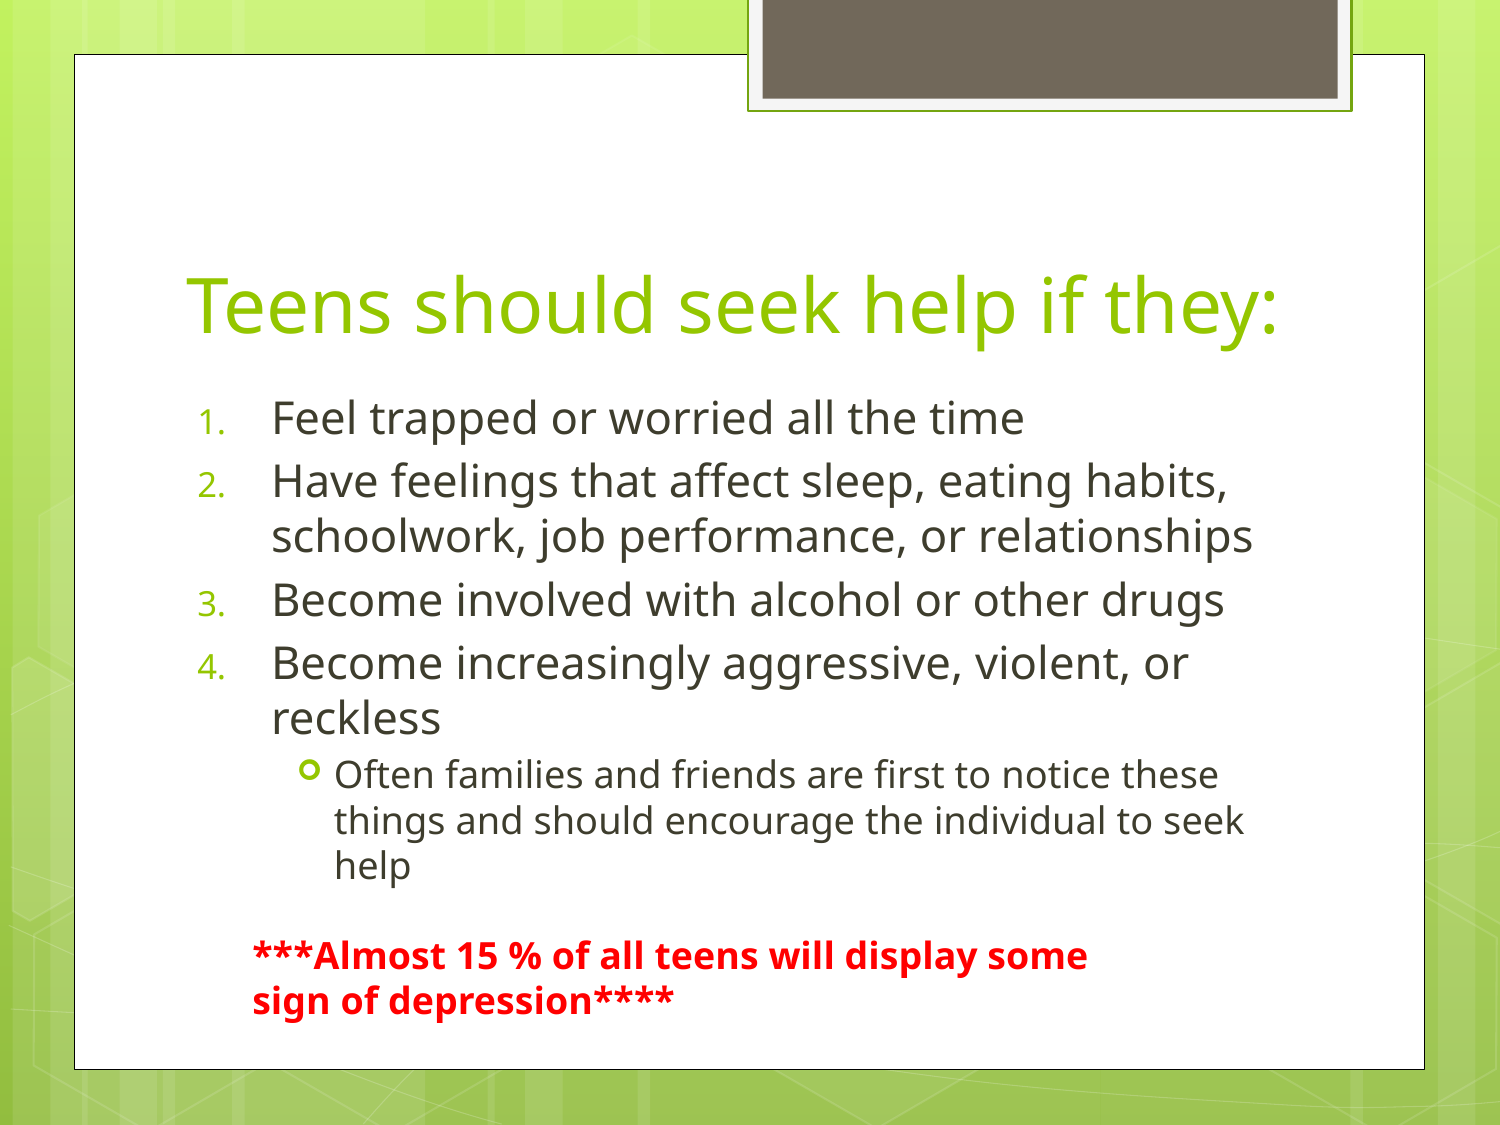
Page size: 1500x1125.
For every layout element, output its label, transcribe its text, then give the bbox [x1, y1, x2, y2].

text_box ***Almost 15 % of all teens will display some sign of depression**** [237, 924, 1125, 1030]
list Feel trapped or worried all the time Have feelings that affect sleep, eating habits, schoolwork, job performance, or relationships Become involved with alcohol or other drugs Become increasingly aggressive, violent, or reckless Often families and friends are first to notice these things and should encourage the individual to seek help [171, 381, 1283, 957]
title Teens should seek help if they: [171, 168, 1324, 357]
